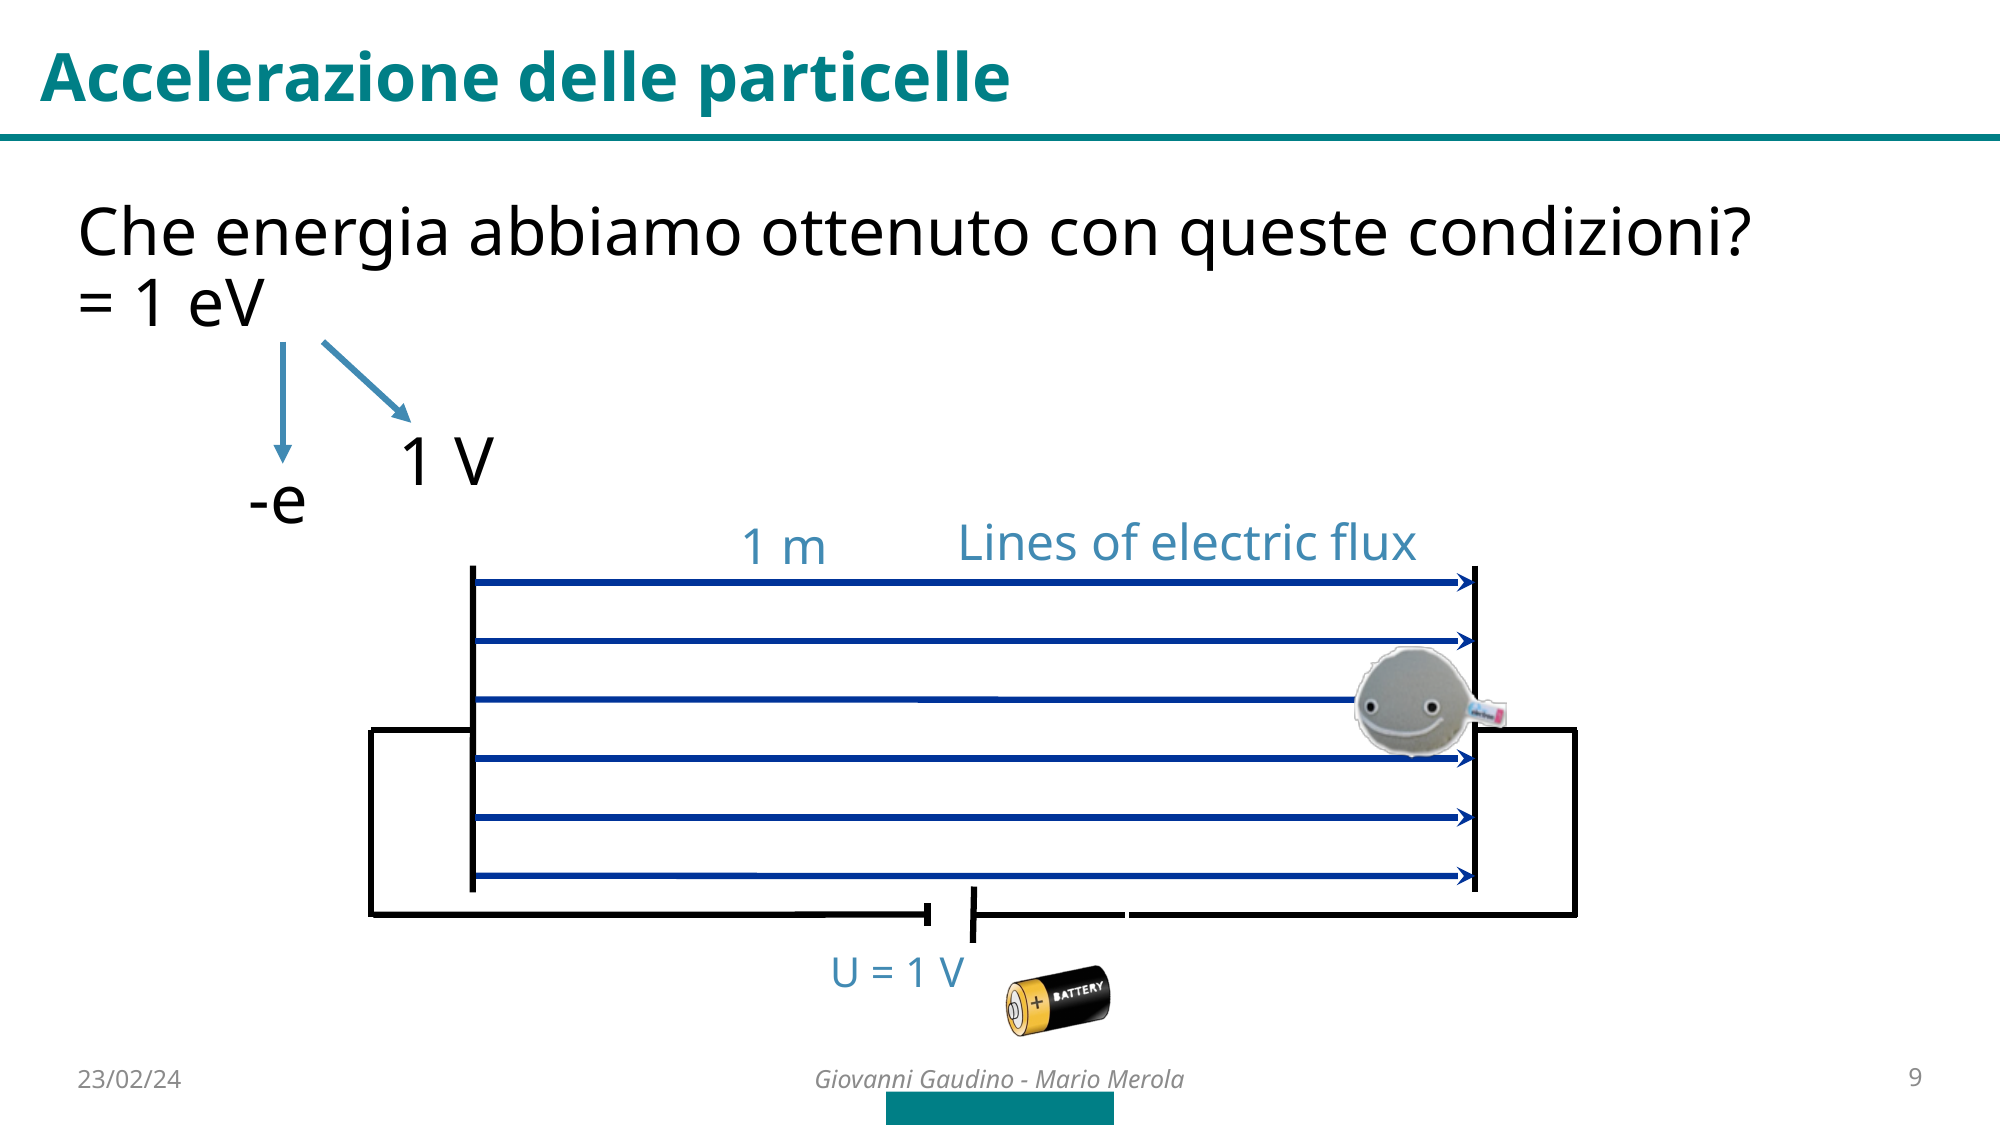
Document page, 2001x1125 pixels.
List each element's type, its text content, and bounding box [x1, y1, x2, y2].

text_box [370, 510, 1578, 943]
text_box [885, 1091, 1115, 1125]
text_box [322, 341, 412, 423]
text_box Accelerazione delle particelle [25, 27, 1507, 122]
slide_number 9 [1812, 1046, 1938, 1110]
picture [1354, 646, 1507, 759]
text_box U = 1 V [743, 951, 967, 1003]
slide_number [62, 1046, 250, 1110]
text_box 1 V [384, 411, 522, 506]
text_box -e [233, 449, 372, 545]
footer Giovanni Gaudino - Mario Merola [453, 1046, 1547, 1110]
picture [967, 943, 1145, 1064]
